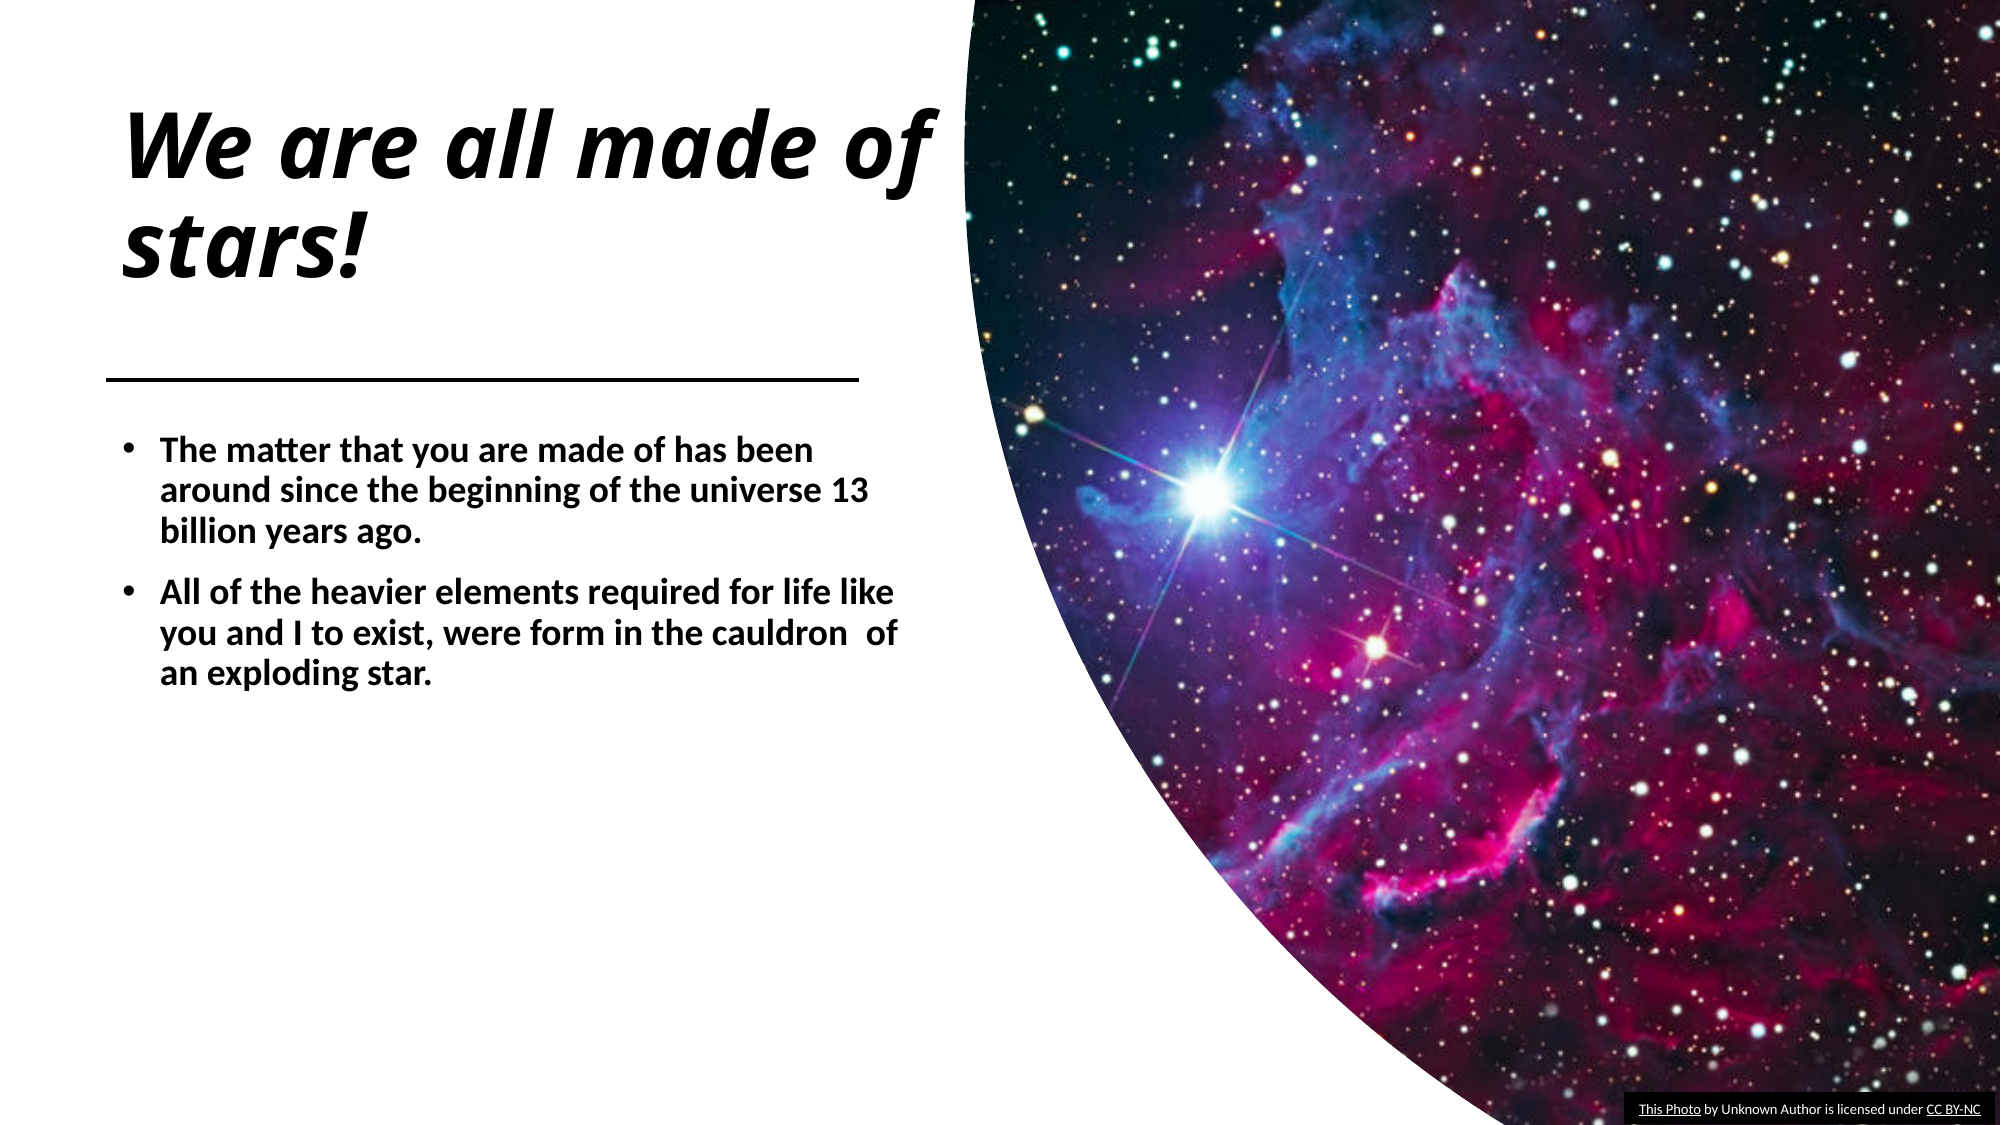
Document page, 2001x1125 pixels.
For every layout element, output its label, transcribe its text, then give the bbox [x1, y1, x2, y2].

title We are all made of stars! [107, 59, 948, 338]
list The matter that you are made of has been around since the beginning of the universe 13 billion years ago. All of the heavier elements required for life like you and I to exist, were form in the cauldron of an exploding star. [107, 422, 948, 991]
picture [964, 0, 2000, 1125]
